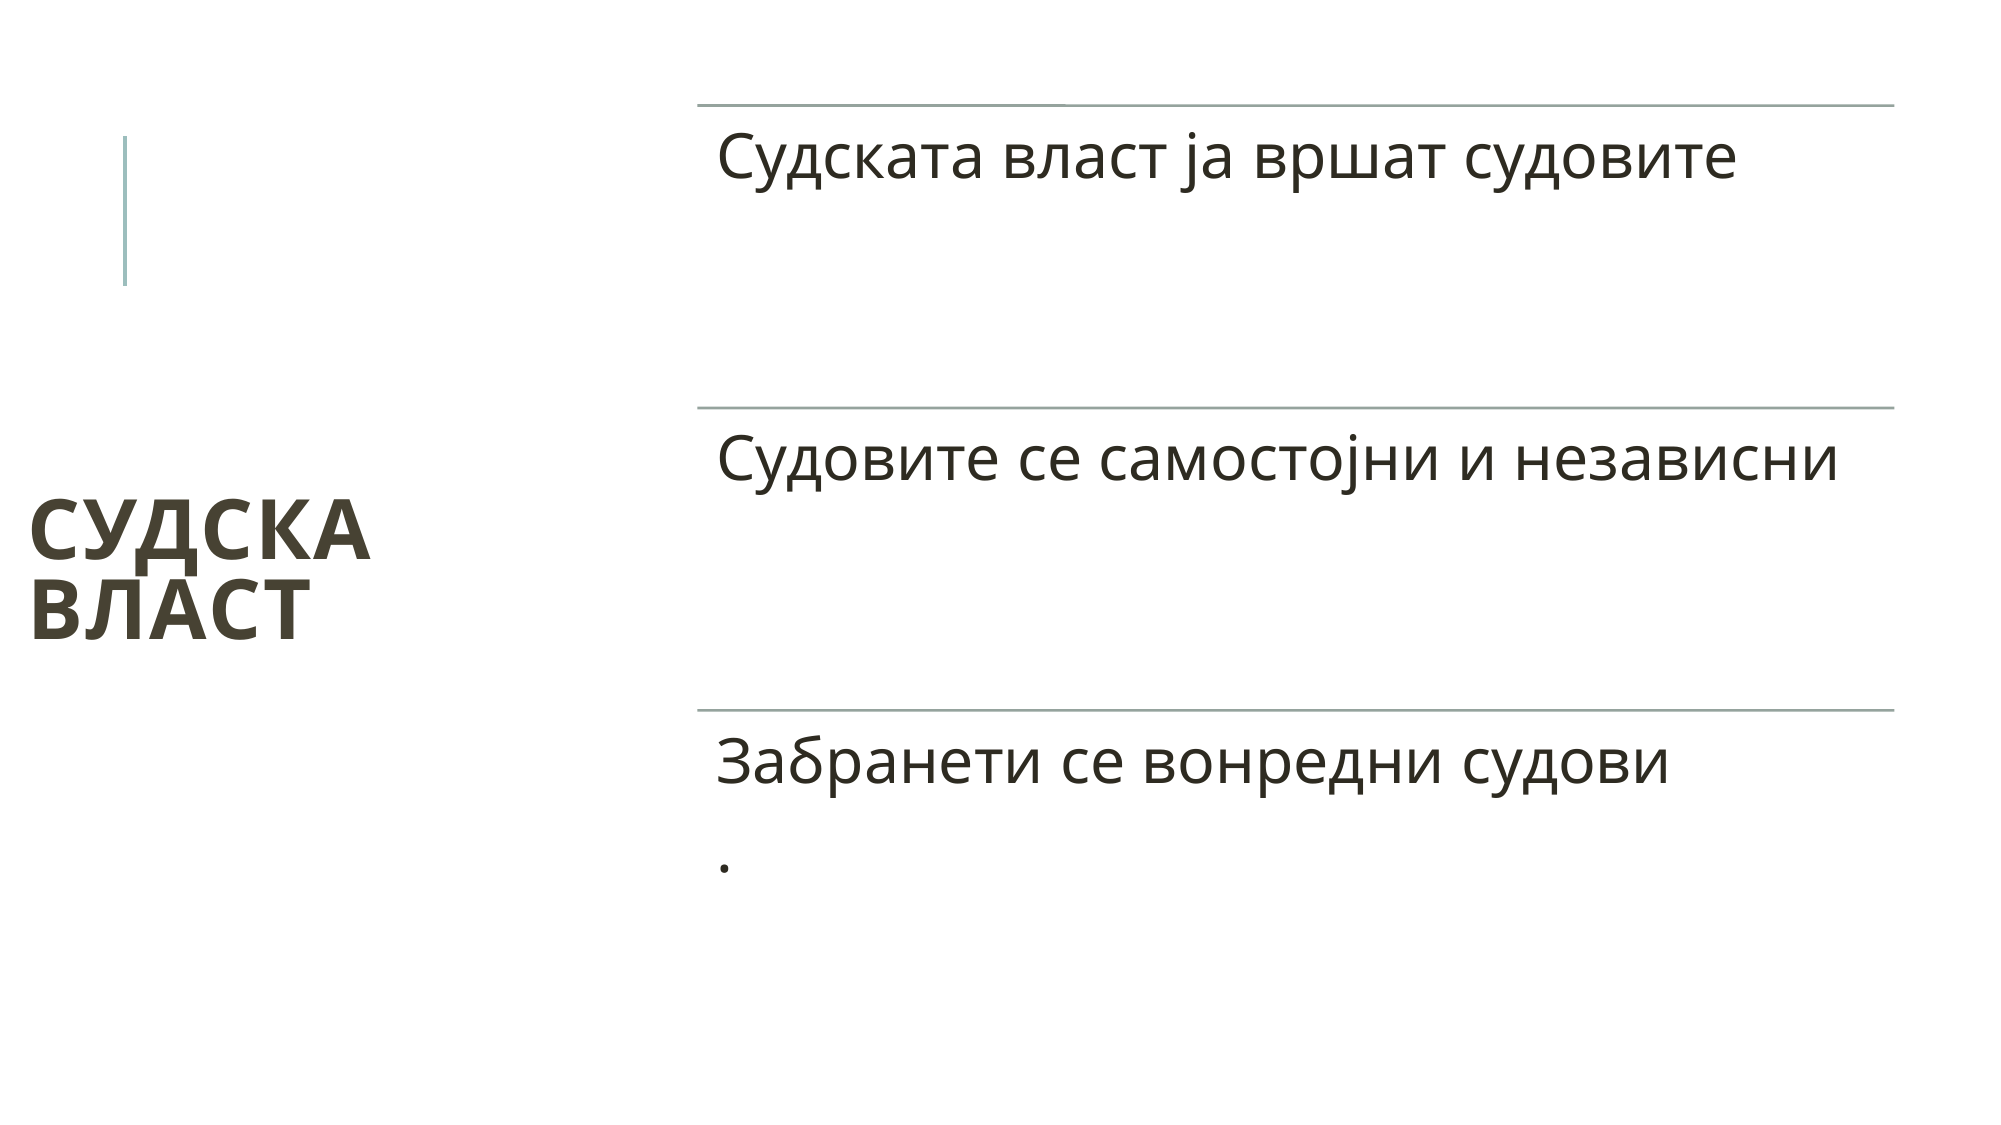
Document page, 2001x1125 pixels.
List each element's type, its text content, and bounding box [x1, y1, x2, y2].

title Судска власт [12, 117, 622, 1034]
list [697, 104, 1895, 1014]
